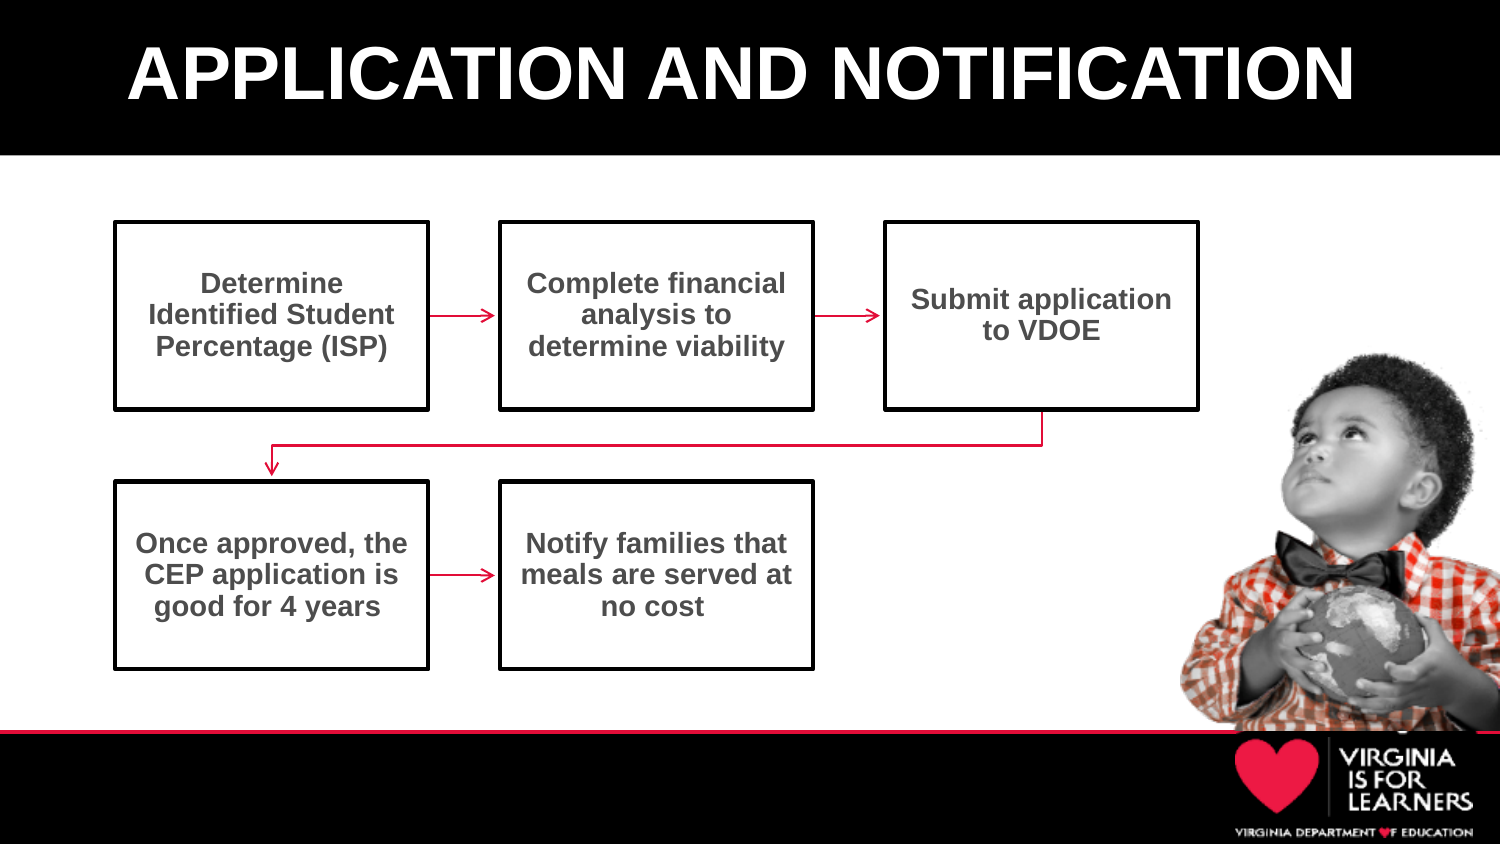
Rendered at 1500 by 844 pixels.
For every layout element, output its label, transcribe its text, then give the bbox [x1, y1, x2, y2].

picture [1235, 737, 1473, 838]
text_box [113, 206, 1200, 685]
picture [1161, 338, 1500, 735]
title Application and Notification [0, 0, 1500, 156]
